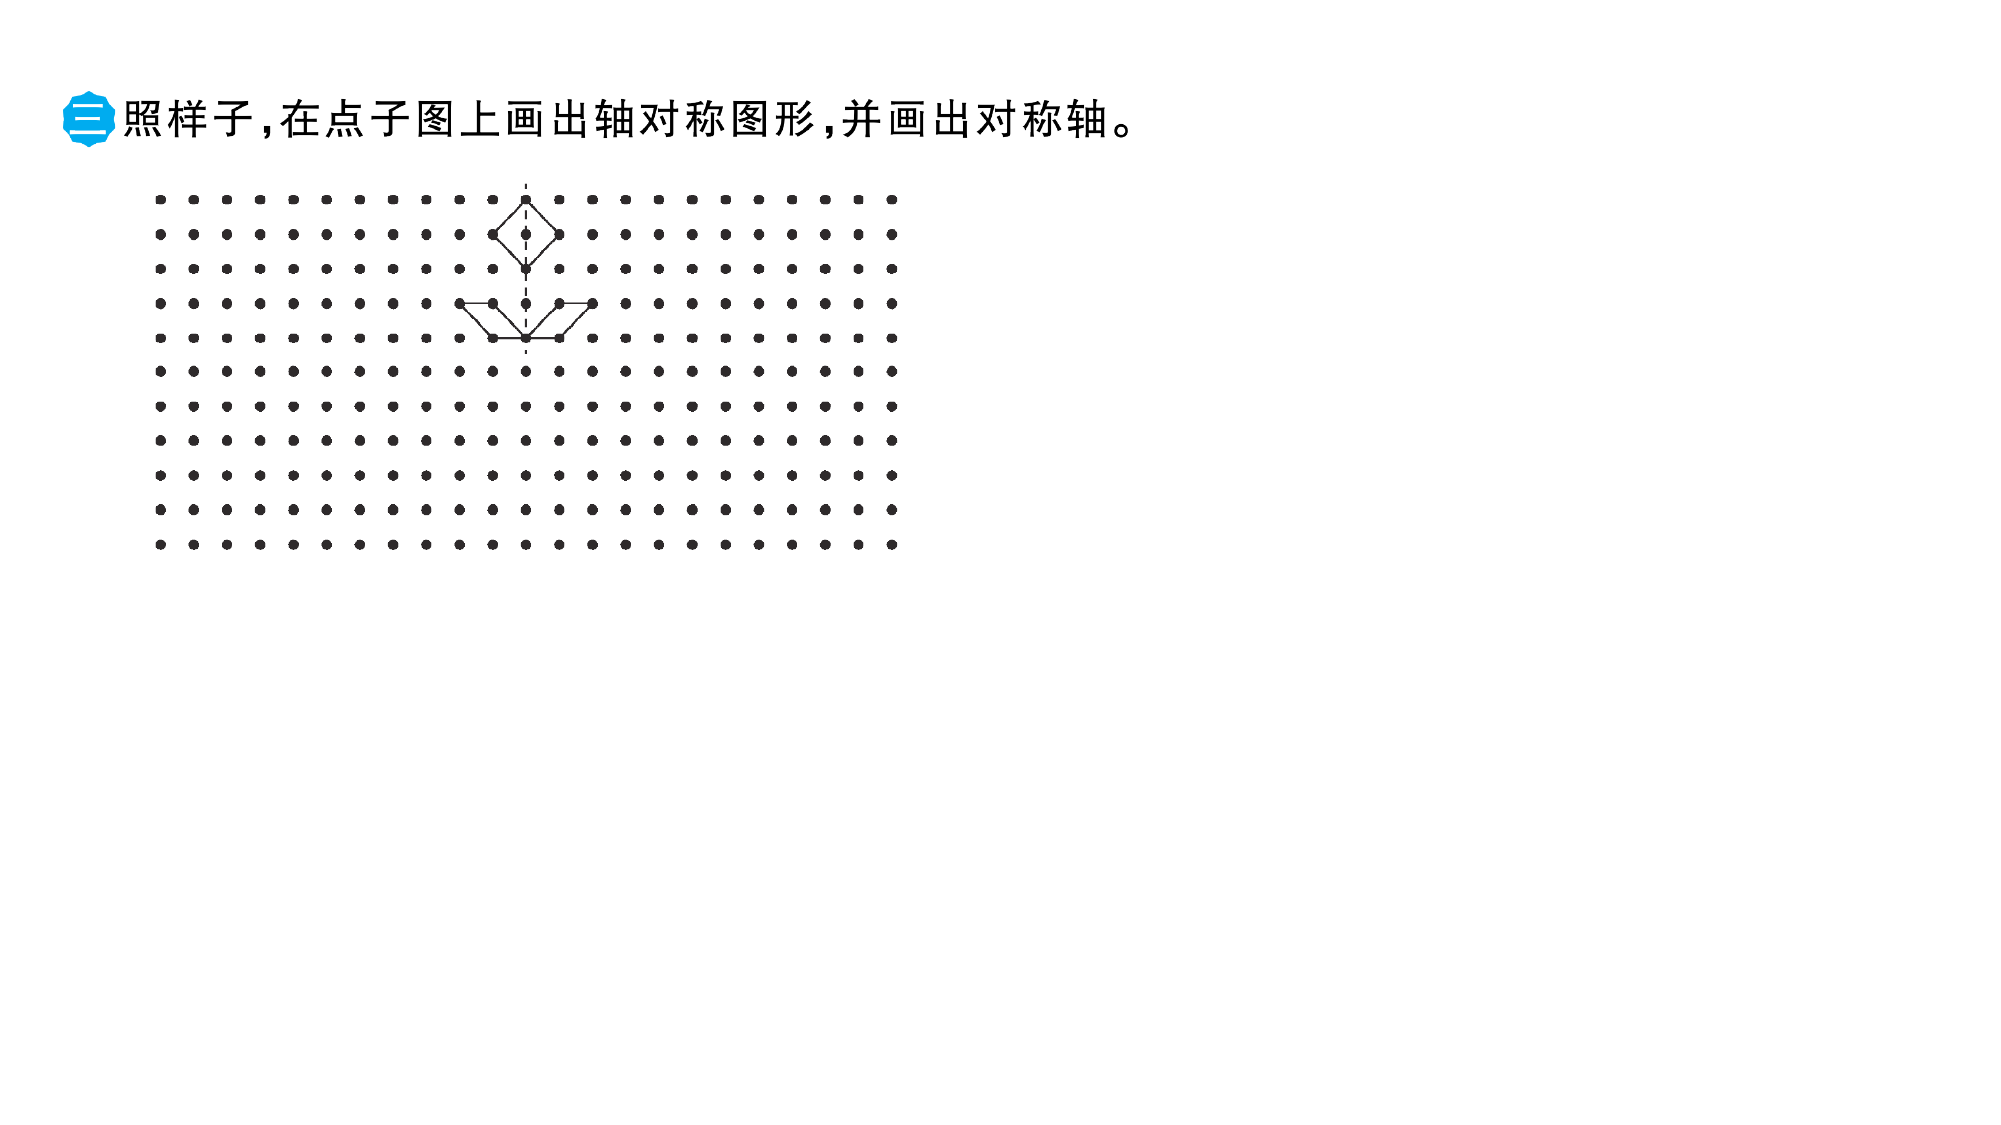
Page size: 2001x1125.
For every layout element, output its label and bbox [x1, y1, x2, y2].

picture [58, 73, 1949, 588]
